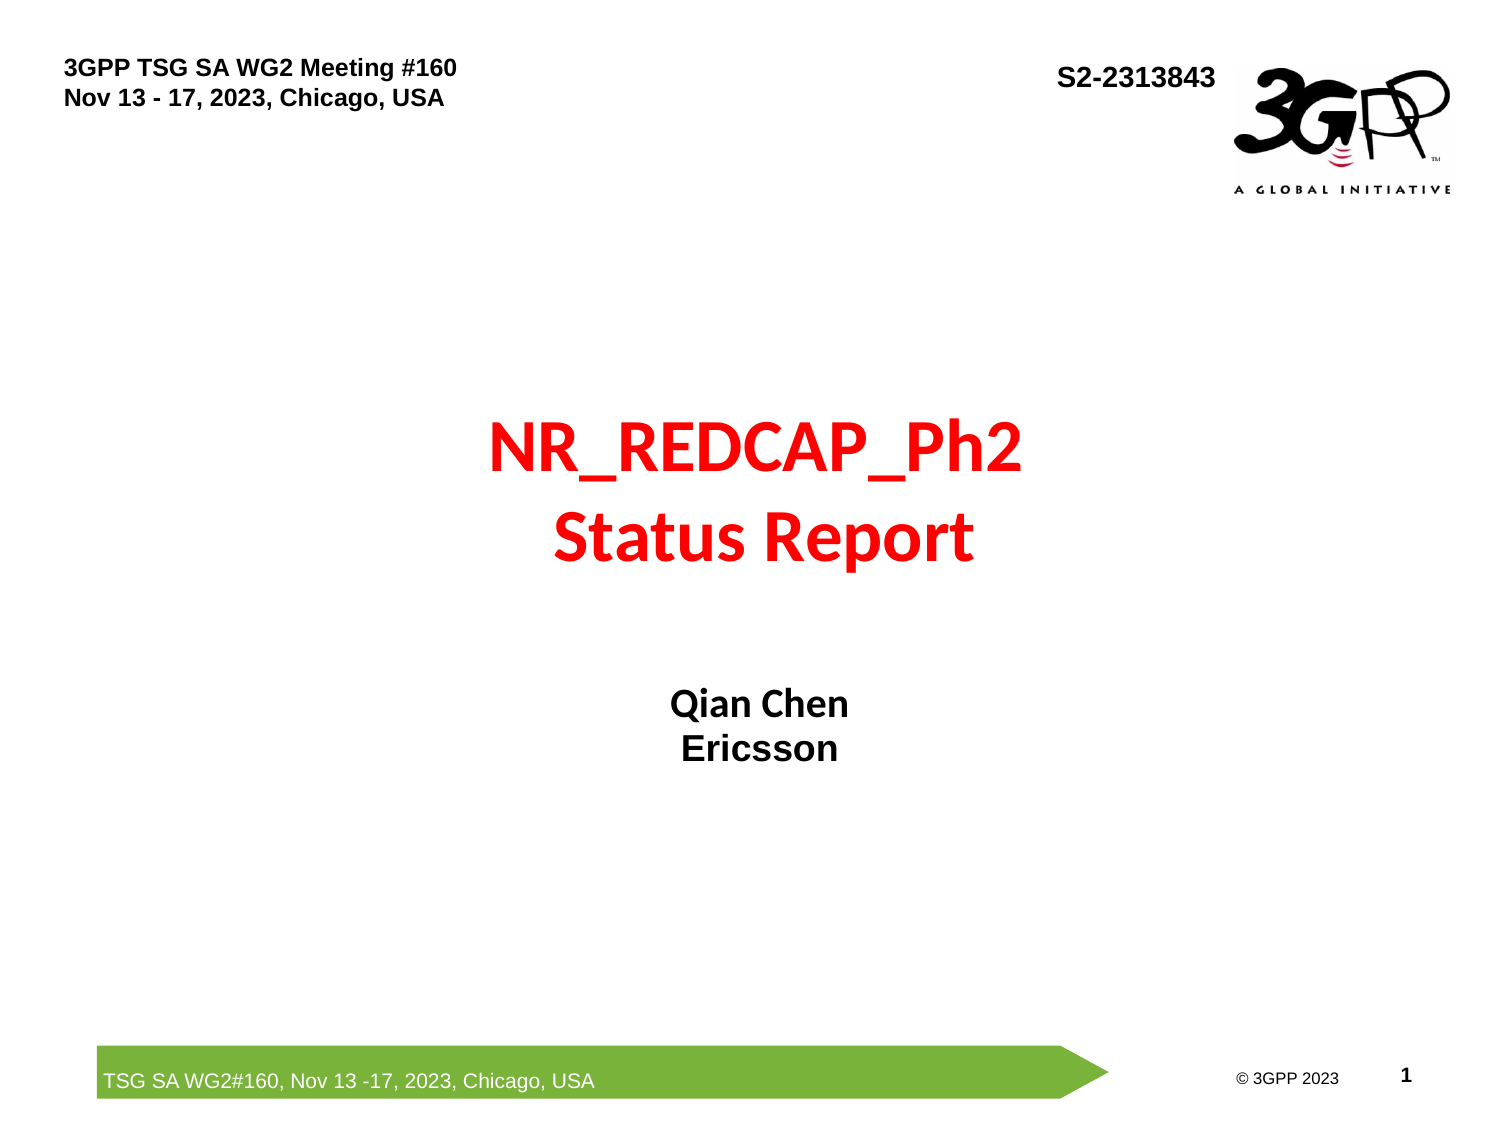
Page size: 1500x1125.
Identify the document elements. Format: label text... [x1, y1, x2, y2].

subtitle Qian Chen Ericsson [234, 638, 1285, 854]
title NR_REDCAP_Ph2 Status Report [128, 348, 1401, 626]
picture [1234, 68, 1450, 194]
